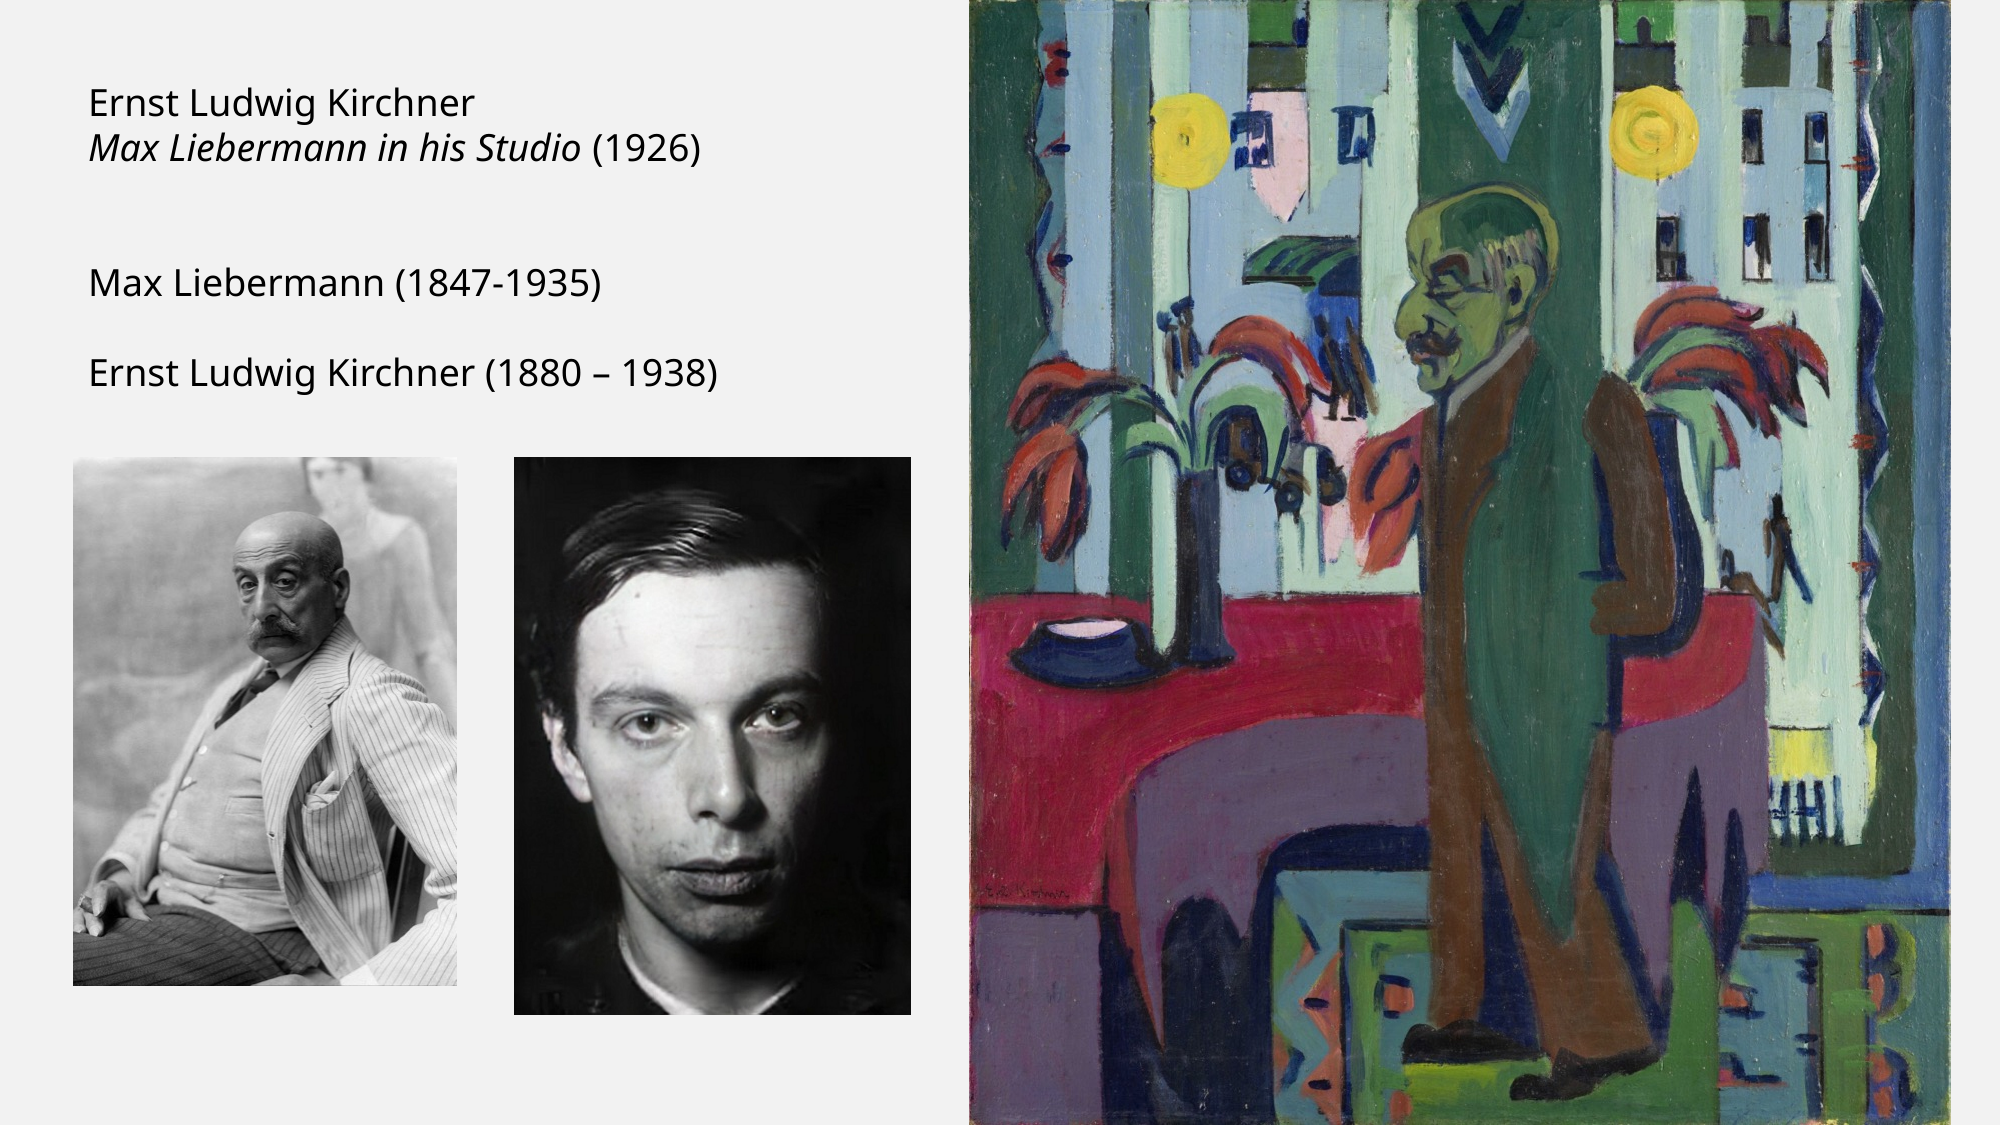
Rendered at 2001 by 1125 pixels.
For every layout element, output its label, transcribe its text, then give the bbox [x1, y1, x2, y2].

picture [73, 457, 457, 986]
text_box Ernst Ludwig Kirchner Max Liebermann in his Studio (1926) Max Liebermann (1847-1935) Ernst Ludwig Kirchner (1880 – 1938) [73, 71, 793, 401]
picture [969, 0, 1951, 1125]
picture [514, 457, 911, 1015]
